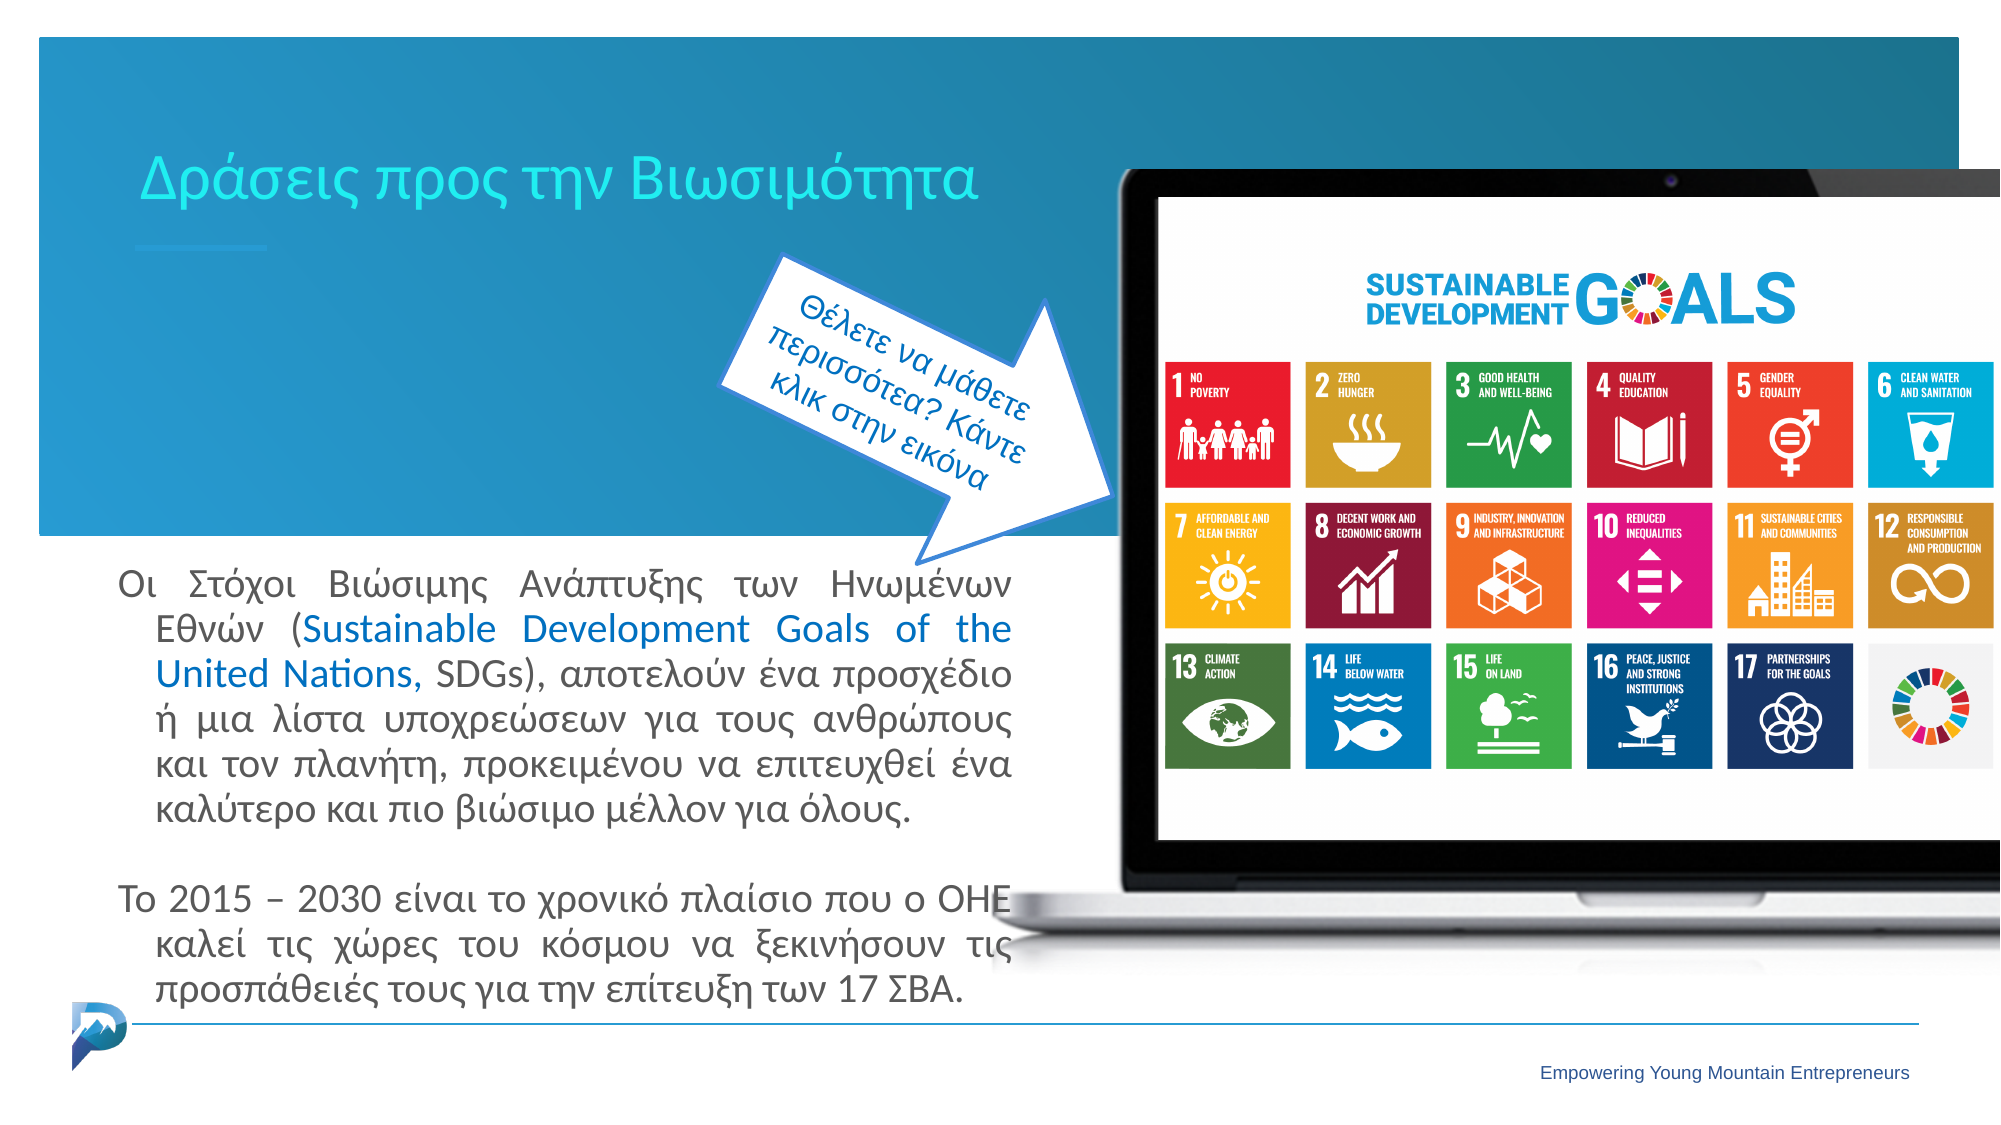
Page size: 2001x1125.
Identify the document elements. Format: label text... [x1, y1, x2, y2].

picture [67, 1002, 132, 1071]
picture [900, 169, 2000, 1051]
picture [900, 475, 948, 553]
list Οι Στόχοι Βιώσιμης Ανάπτυξης των Ηνωμένων Εθνών (Sustainable Development Goals of the United Nations, SDGs), αποτελούν ένα προσχέδιο ή μια λίστα υποχρεώσεων για τους ανθρώπους και τον πλανήτη, προκειμένου να επιτευχθεί ένα καλύτερο και πιο βιώσιμο μέλλον για όλους. Το 2015 – 2030 είναι το χρονικό πλαίσιο που ο ΟΗΕ καλεί τις χώρες του κόσμου να ξεκινήσουν τις προσπάθειές τους για την επίτευξη των 17 ΣΒΑ. [102, 553, 1028, 1064]
text_box Θέλετε να μάθετε περισσότεα? Κάντε κλικ στην εικόνα [718, 253, 1113, 564]
list Δράσεις προς την Βιωσιμότητα [125, 134, 1074, 227]
